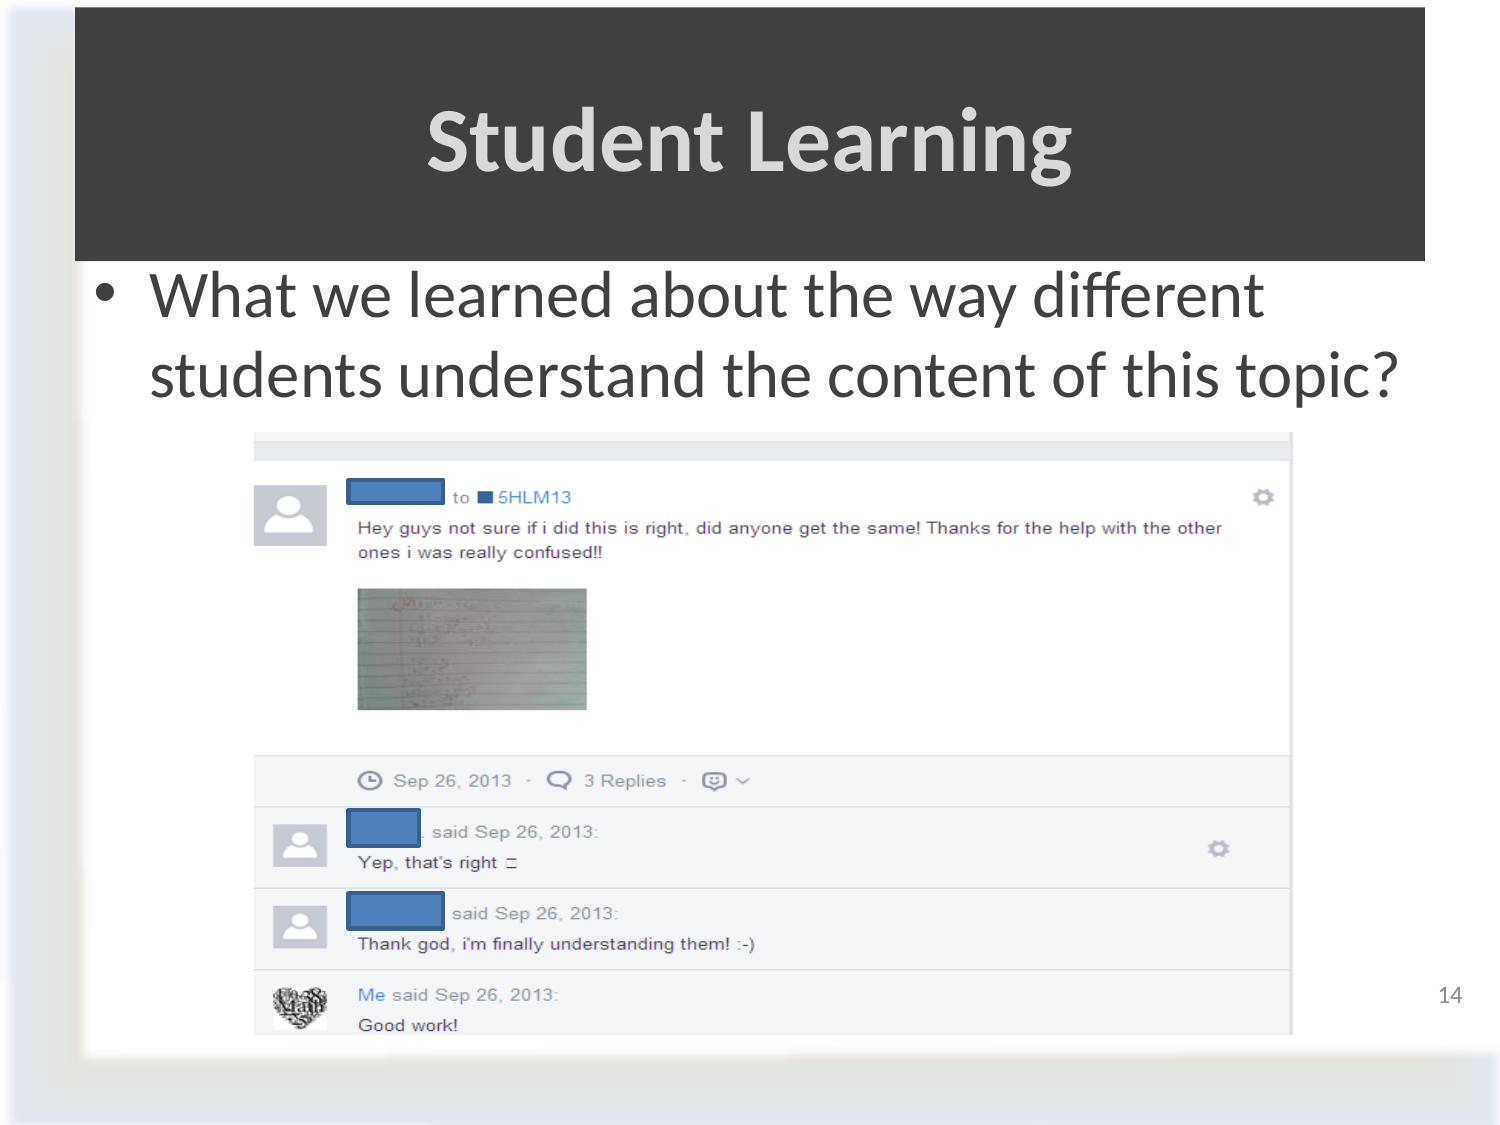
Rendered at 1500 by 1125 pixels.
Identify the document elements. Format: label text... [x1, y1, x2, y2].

slide_number 14 [1299, 964, 1478, 1024]
title Student Learning [74, 7, 1426, 262]
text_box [253, 432, 1294, 1036]
list What we learned about the way different students understand the content of this topic? [78, 243, 1429, 1022]
